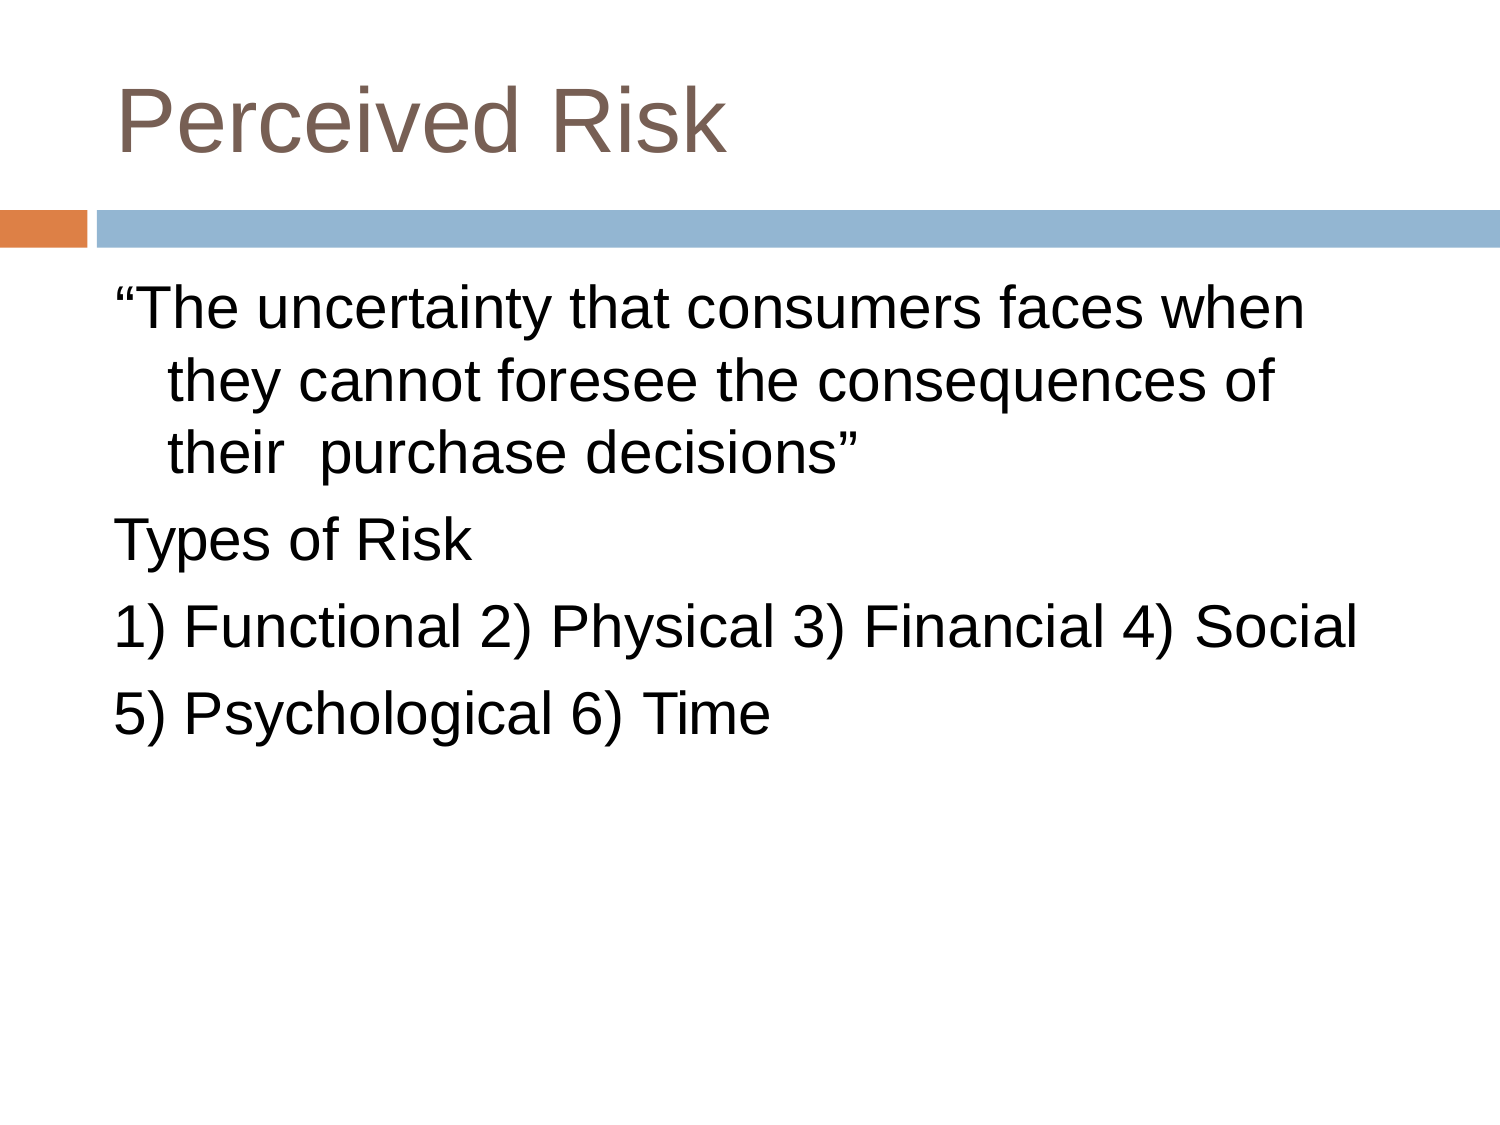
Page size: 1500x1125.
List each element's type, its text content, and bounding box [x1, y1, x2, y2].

text_box “The uncertainty that consumers faces when they cannot foresee the consequences of their purchase decisions” Types of Risk 1) Functional 2) Physical 3) Financial 4) Social 5) Psychological 6) Time [113, 266, 1408, 747]
title Perceived Risk [113, 59, 730, 250]
